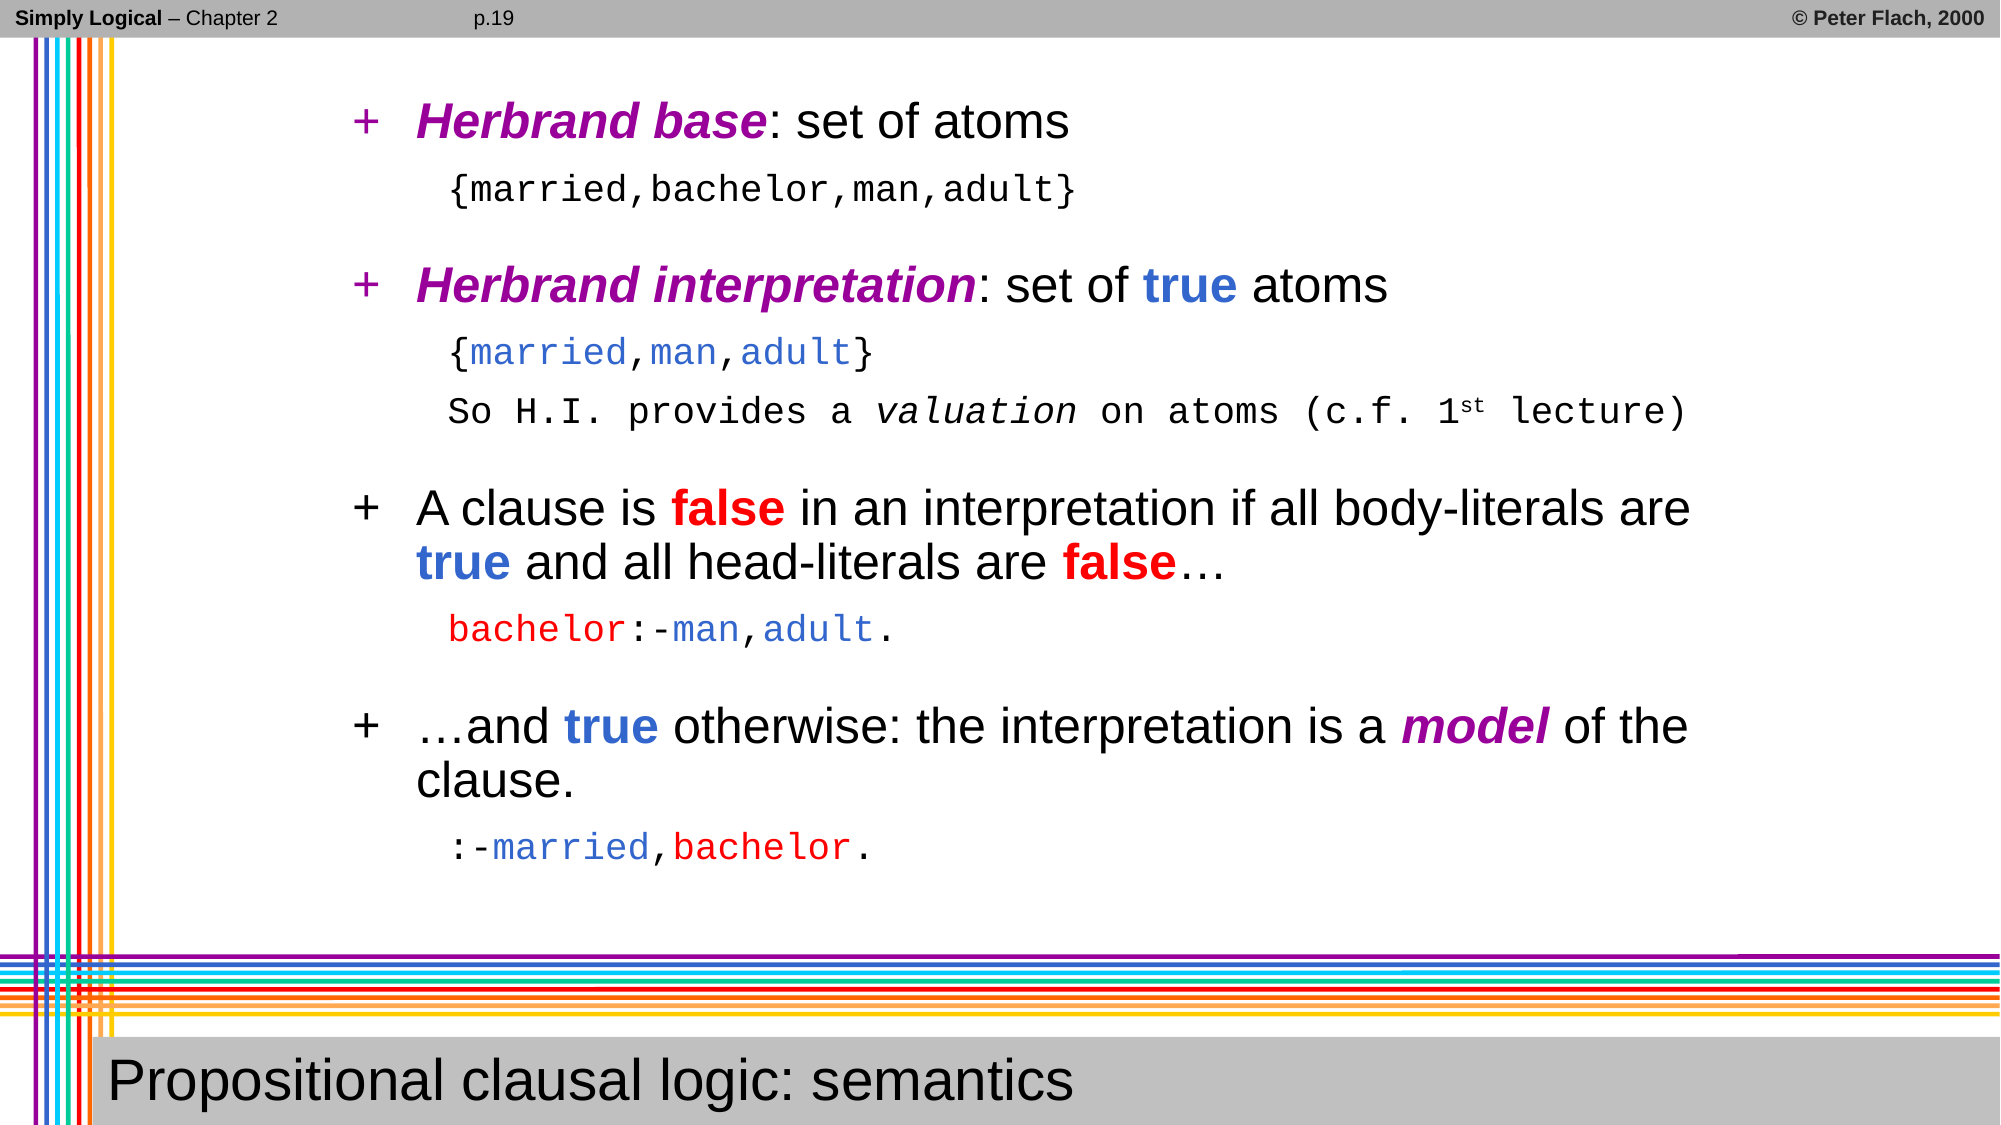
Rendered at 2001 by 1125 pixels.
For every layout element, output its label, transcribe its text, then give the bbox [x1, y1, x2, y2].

footer Simply Logical – Chapter 2 [0, 0, 400, 38]
text_box p.19 [458, 0, 573, 38]
title Propositional clausal logic: semantics [92, 1036, 2000, 1125]
list Herbrand base: set of atoms {married,bachelor,man,adult} Herbrand interpretation: set of true atoms {married,man,adult} So H.I. provides a valuation on atoms (c.f. 1st lecture) A clause is false in an interpretation if all body-literals are true and all head-literals are false… bachelor:-man,adult. …and true otherwise: the interpretation is a model of the clause. :-married,bachelor. [337, 88, 1756, 819]
slide_number © Peter Flach, 2000 [1459, 0, 2000, 38]
